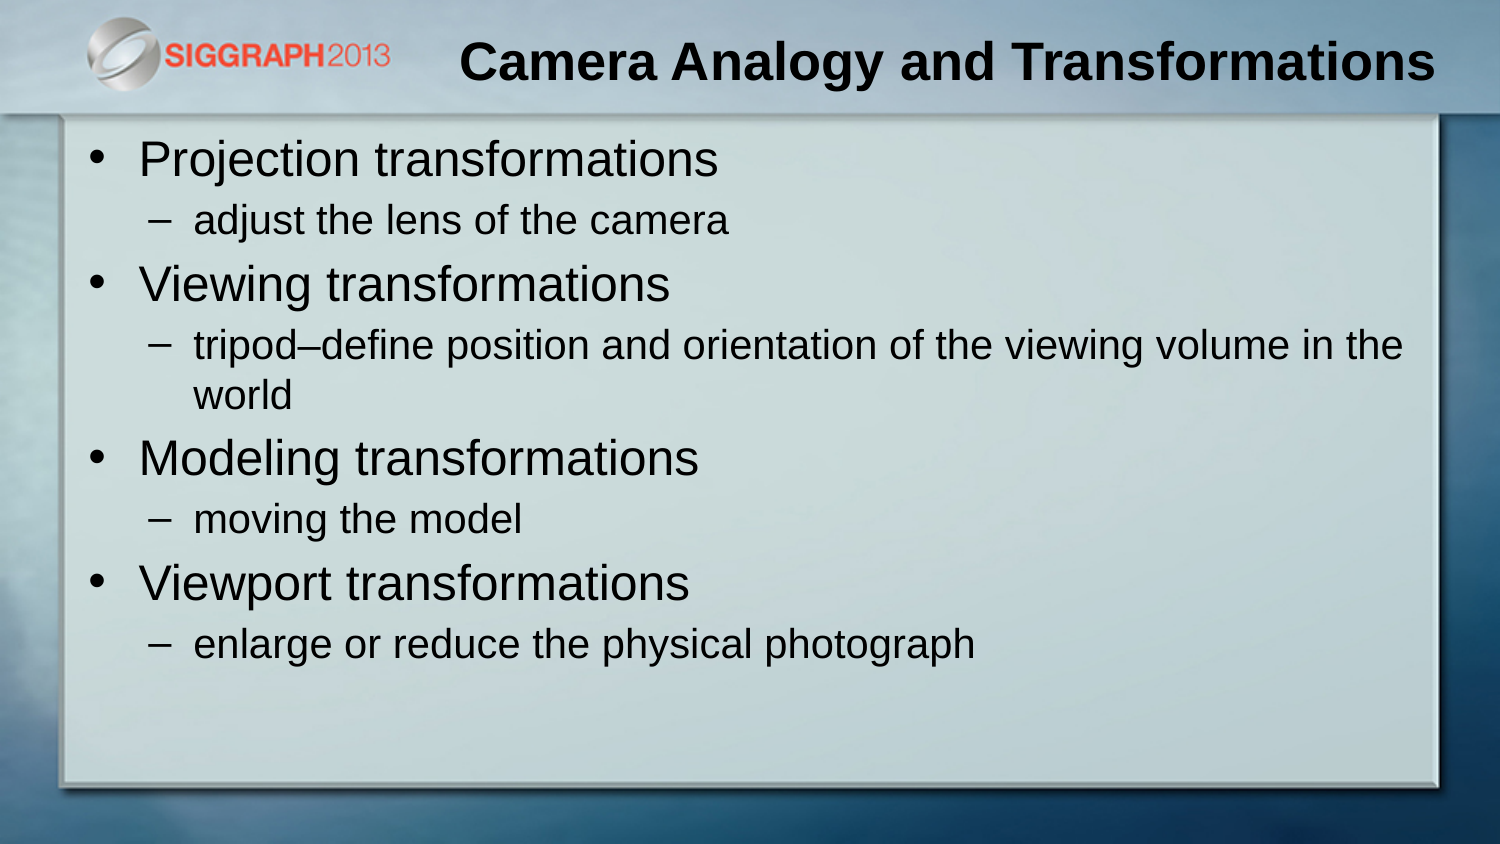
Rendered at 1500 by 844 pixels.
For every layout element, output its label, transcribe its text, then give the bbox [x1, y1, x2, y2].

picture [0, 0, 1500, 844]
list Projection transformations adjust the lens of the camera Viewing transformations tripod–define position and orientation of the viewing volume in the world Modeling transformations moving the model Viewport transformations enlarge or reduce the physical photograph [75, 120, 1425, 782]
title Camera Analogy and Transformations [406, 15, 1452, 102]
